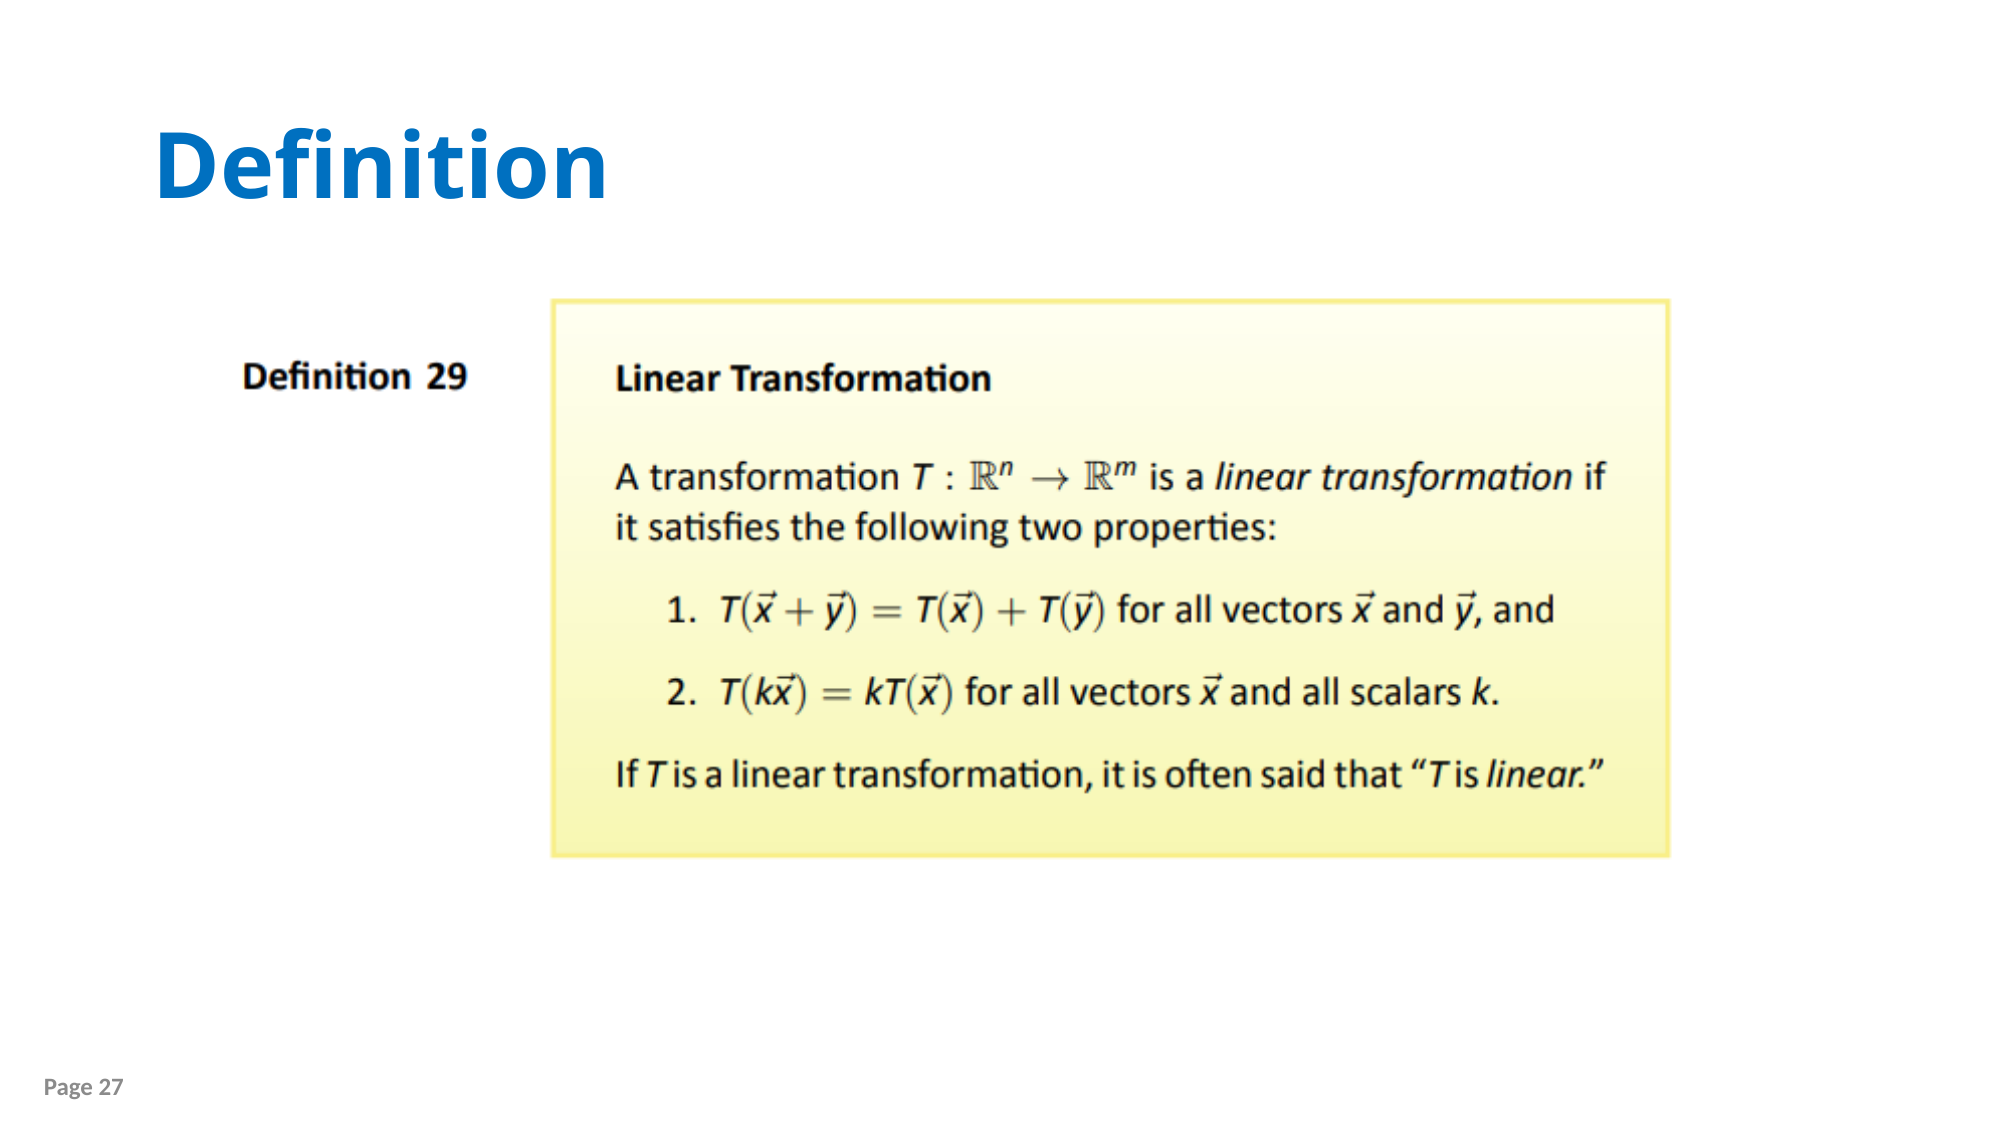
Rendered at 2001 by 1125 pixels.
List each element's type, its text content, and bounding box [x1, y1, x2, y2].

title Definition [137, 59, 1863, 278]
picture [237, 285, 1684, 872]
slide_number Page 27 [28, 1055, 479, 1116]
